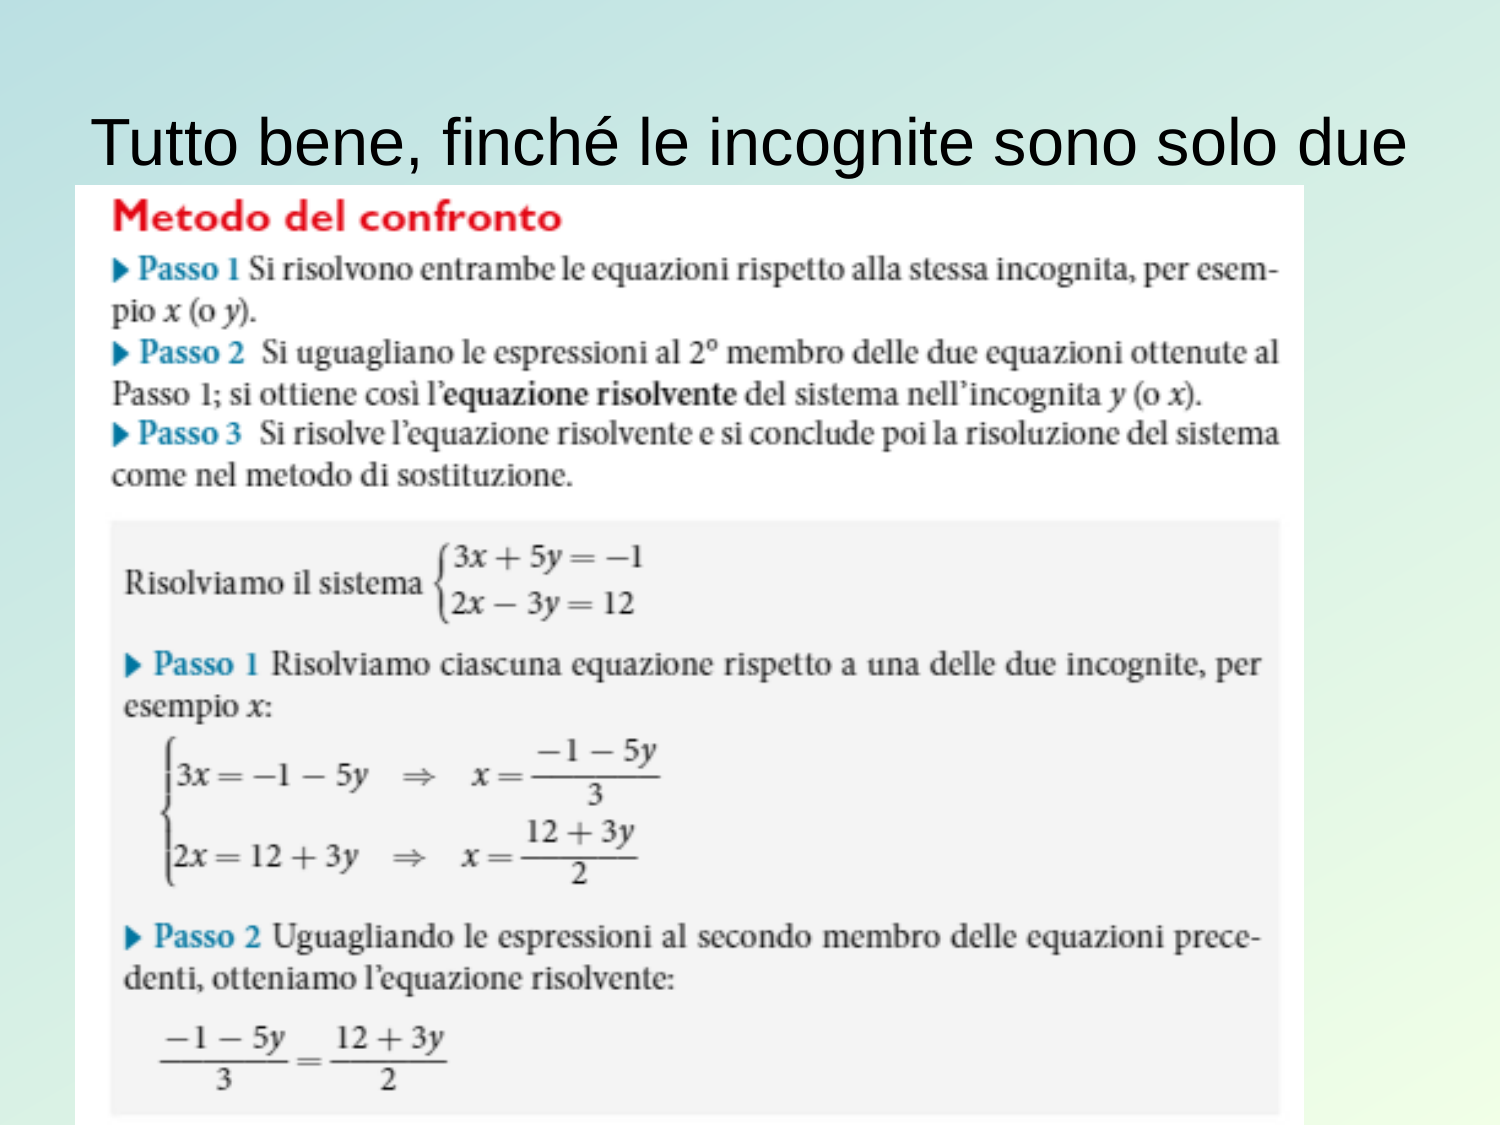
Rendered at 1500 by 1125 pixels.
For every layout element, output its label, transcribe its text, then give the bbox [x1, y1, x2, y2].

picture [75, 185, 1304, 1125]
title Tutto bene, finché le incognite sono solo due [75, 45, 1425, 233]
